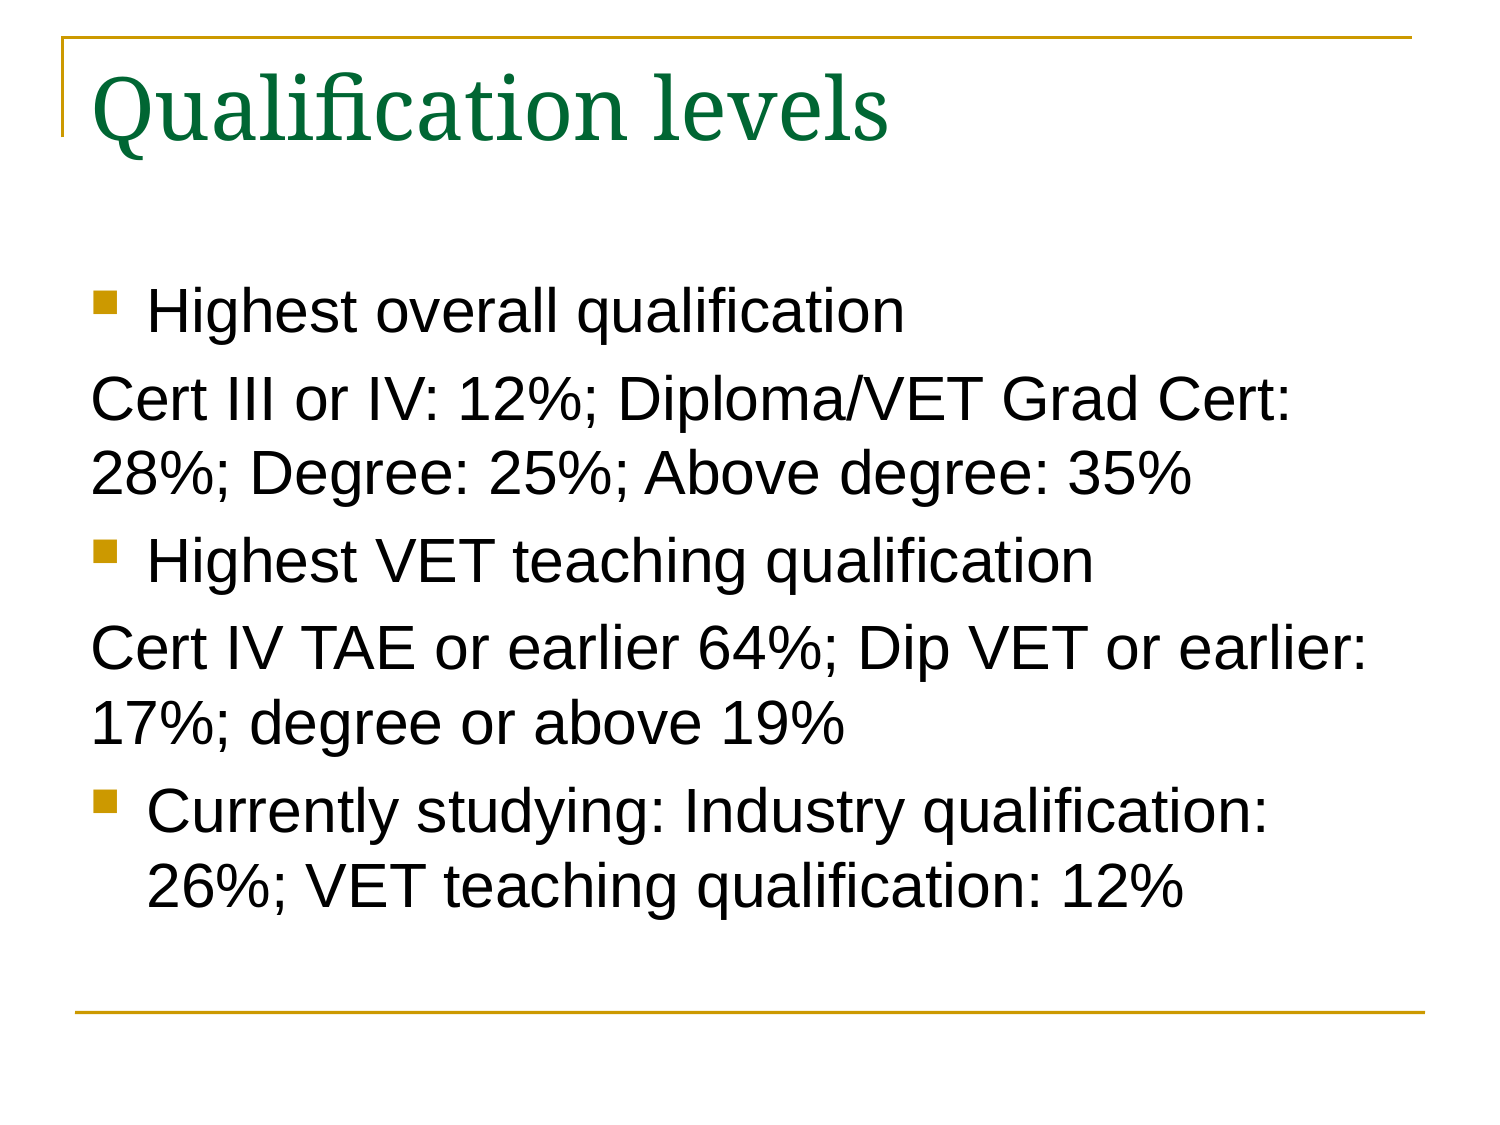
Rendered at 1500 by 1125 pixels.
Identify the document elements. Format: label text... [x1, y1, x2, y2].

title Qualification levels [75, 45, 1425, 233]
list Highest overall qualification Cert III or IV: 12%; Diploma/VET Grad Cert: 28%; Degree: 25%; Above degree: 35% Highest VET teaching qualification Cert IV TAE or earlier 64%; Dip VET or earlier: 17%; degree or above 19% Currently studying: Industry qualification: 26%; VET teaching qualification: 12% [75, 262, 1425, 1006]
